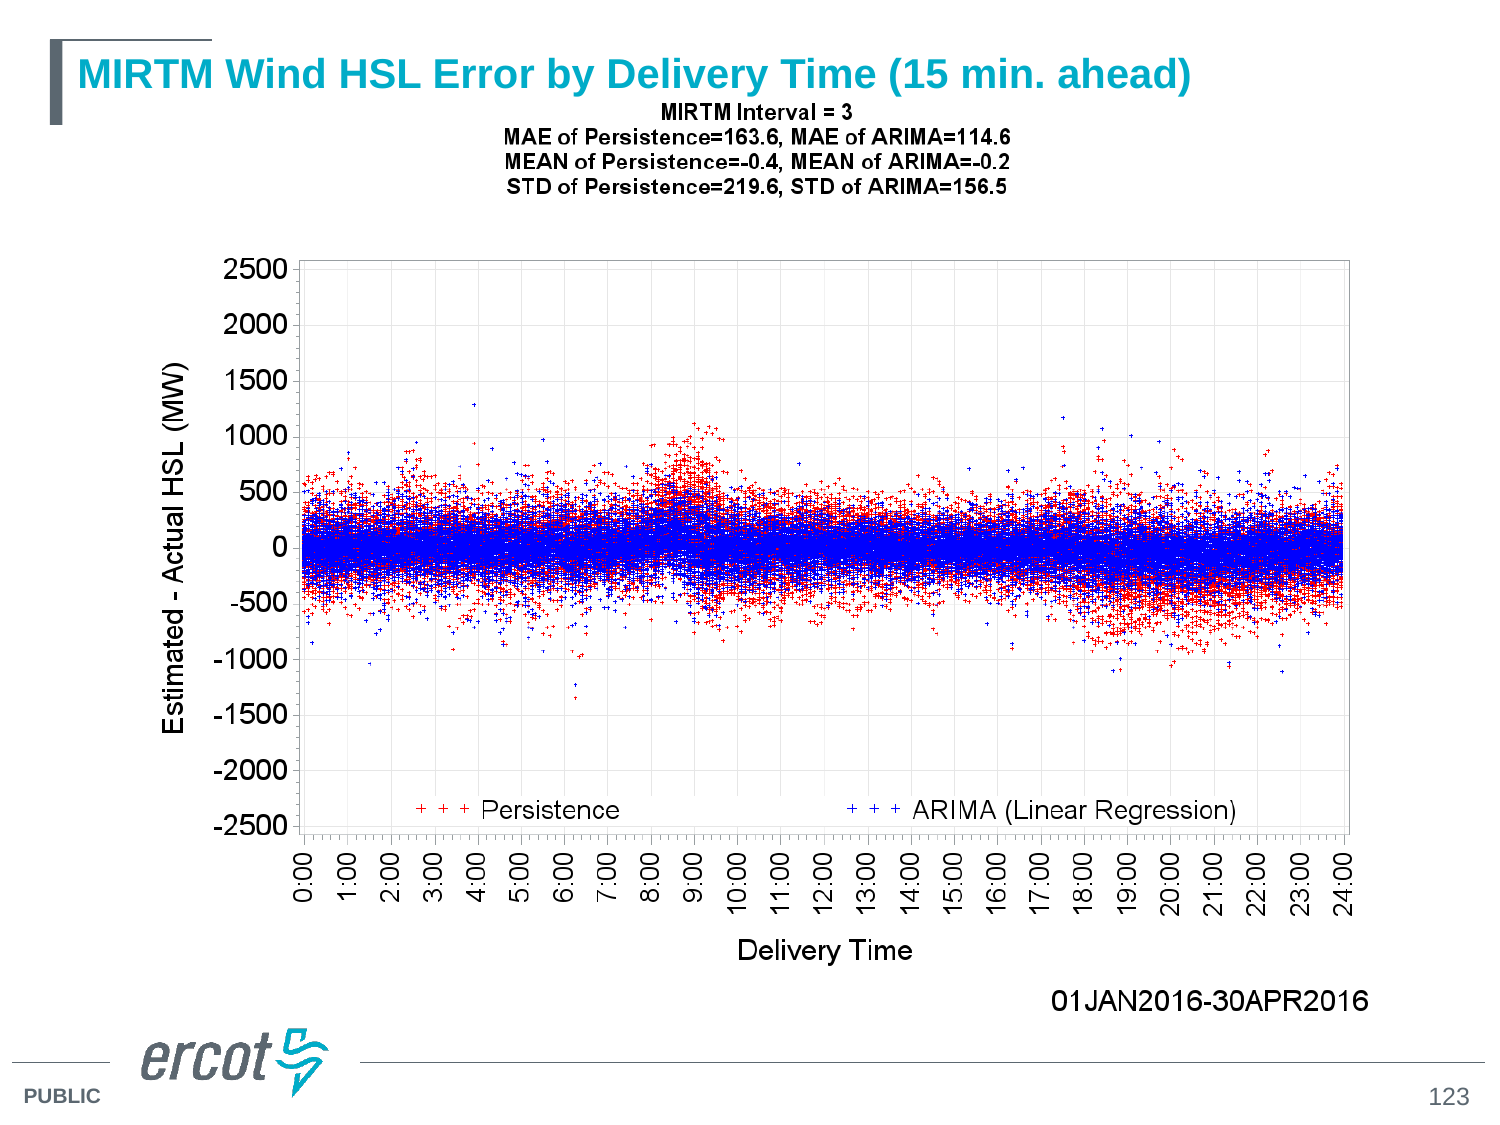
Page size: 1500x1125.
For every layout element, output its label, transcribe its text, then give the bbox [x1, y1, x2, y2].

picture [143, 99, 1369, 1019]
title MIRTM Wind HSL Error by Delivery Time (15 min. ahead) [62, 39, 1450, 228]
picture [137, 1024, 332, 1100]
